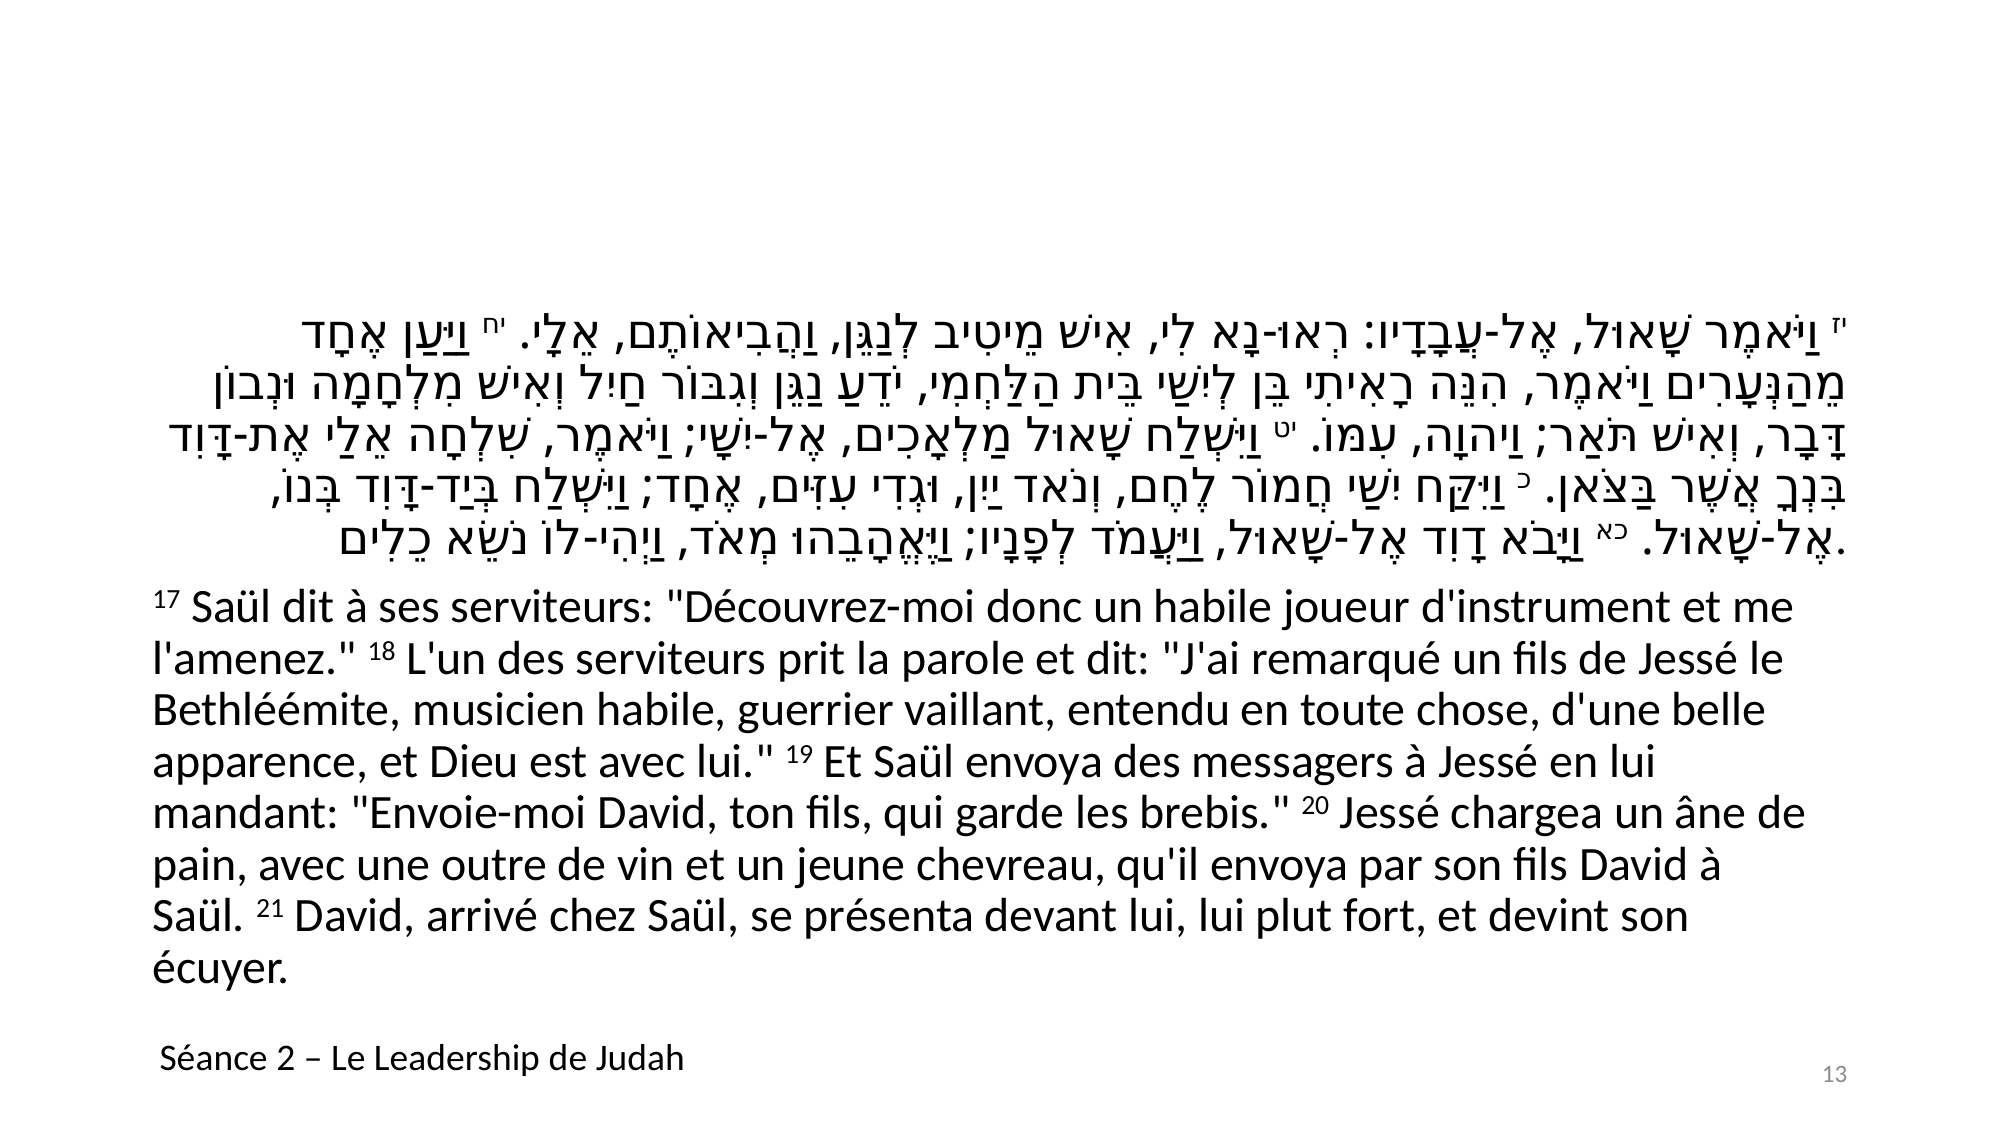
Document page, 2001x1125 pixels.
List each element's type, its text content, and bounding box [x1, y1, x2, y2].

slide_number 13 [1412, 1042, 1863, 1103]
text_box Séance 2 – Le Leadership de Judah [144, 1025, 1145, 1086]
list יז וַיֹּאמֶר שָׁאוּל, אֶל-עֲבָדָיו: רְאוּ-נָא לִי, אִישׁ מֵיטִיב לְנַגֵּן, וַהֲבִיאוֹתֶם, אֵלָי. יח וַיַּעַן אֶחָד מֵהַנְּעָרִים וַיֹּאמֶר, הִנֵּה רָאִיתִי בֵּן לְיִשַׁי בֵּית הַלַּחְמִי, יֹדֵעַ נַגֵּן וְגִבּוֹר חַיִל וְאִישׁ מִלְחָמָה וּנְבוֹן דָּבָר, וְאִישׁ תֹּאַר; וַיהוָה, עִמּוֹ. יט וַיִּשְׁלַח שָׁאוּל מַלְאָכִים, אֶל-יִשָׁי; וַיֹּאמֶר, שִׁלְחָה אֵלַי אֶת-דָּוִד בִּנְךָ אֲשֶׁר בַּצֹּאן. כ וַיִּקַּח יִשַׁי חֲמוֹר לֶחֶם, וְנֹאד יַיִן, וּגְדִי עִזִּים, אֶחָד; וַיִּשְׁלַח בְּיַד-דָּוִד בְּנוֹ, אֶל-שָׁאוּל. כא וַיָּבֹא דָוִד אֶל-שָׁאוּל, וַיַּעֲמֹד לְפָנָיו; וַיֶּאֱהָבֵהוּ מְאֹד, וַיְהִי-לוֹ נֹשֵׂא כֵלִים. 17 Saül dit à ses serviteurs: "Découvrez-moi donc un habile joueur d'instrument et me l'amenez." 18 L'un des serviteurs prit la parole et dit: "J'ai remarqué un fils de Jessé le Bethléémite, musicien habile, guerrier vaillant, entendu en toute chose, d'une belle apparence, et Dieu est avec lui." 19 Et Saül envoya des messagers à Jessé en lui mandant: "Envoie-moi David, ton fils, qui garde les brebis." 20 Jessé chargea un âne de pain, avec une outre de vin et un jeune chevreau, qu'il envoya par son fils David à Saül. 21 David, arrivé chez Saül, se présenta devant lui, lui plut fort, et devint son écuyer. [137, 299, 1863, 1014]
